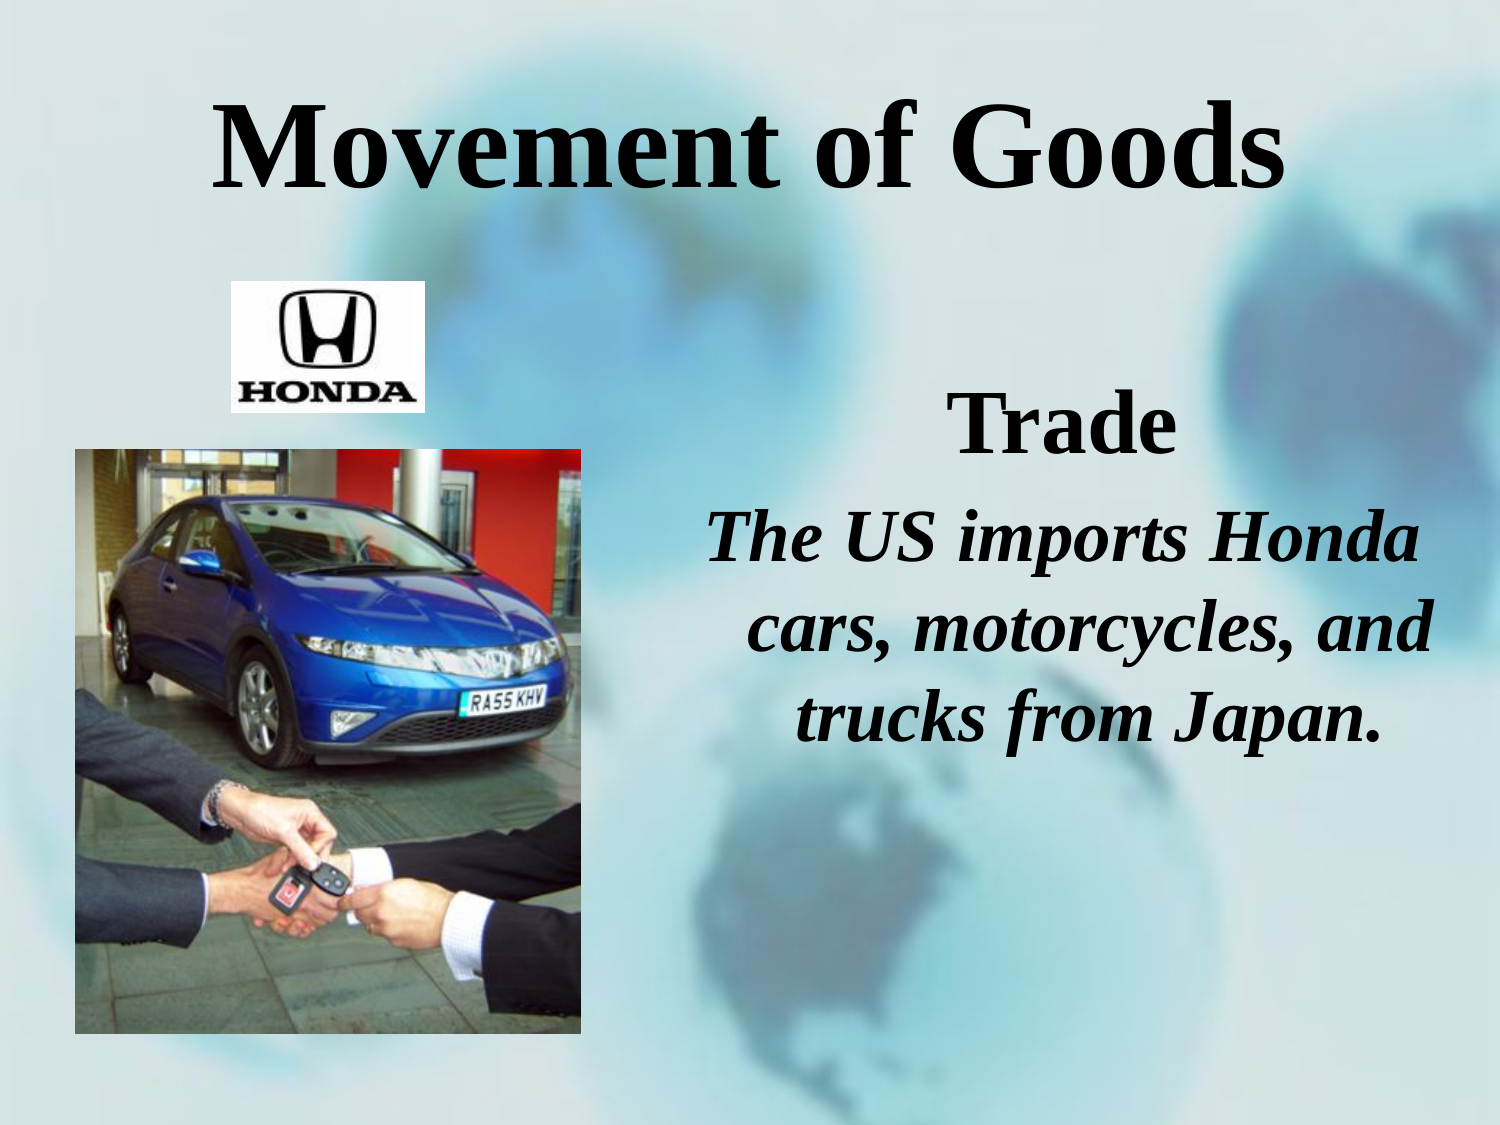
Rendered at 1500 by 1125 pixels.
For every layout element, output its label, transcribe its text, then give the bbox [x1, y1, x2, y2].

picture [0, 0, 1500, 1125]
list Trade The US imports Honda cars, motorcycles, and trucks from Japan. [662, 354, 1463, 817]
title Movement of Goods [75, 50, 1425, 225]
